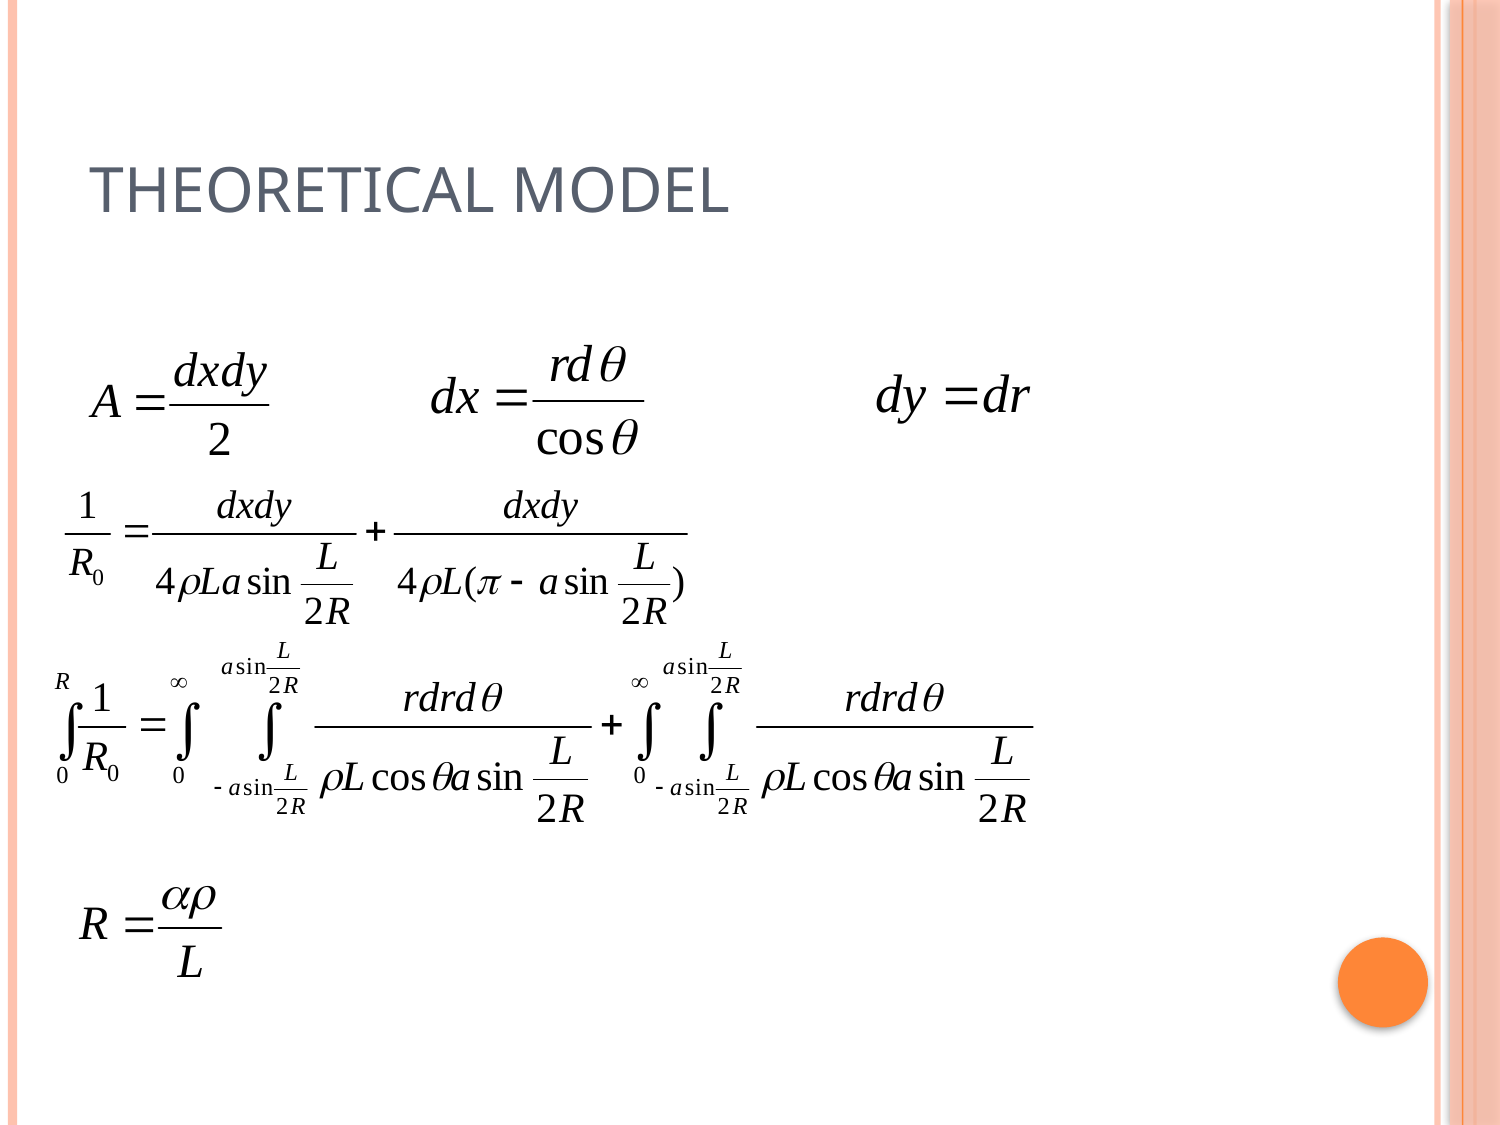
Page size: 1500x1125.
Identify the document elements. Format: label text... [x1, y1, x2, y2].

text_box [46, 632, 1044, 833]
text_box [421, 330, 657, 467]
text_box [79, 339, 280, 467]
title Theoretical Model [75, 45, 1300, 233]
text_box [866, 362, 1044, 436]
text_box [69, 863, 231, 989]
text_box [58, 479, 696, 629]
